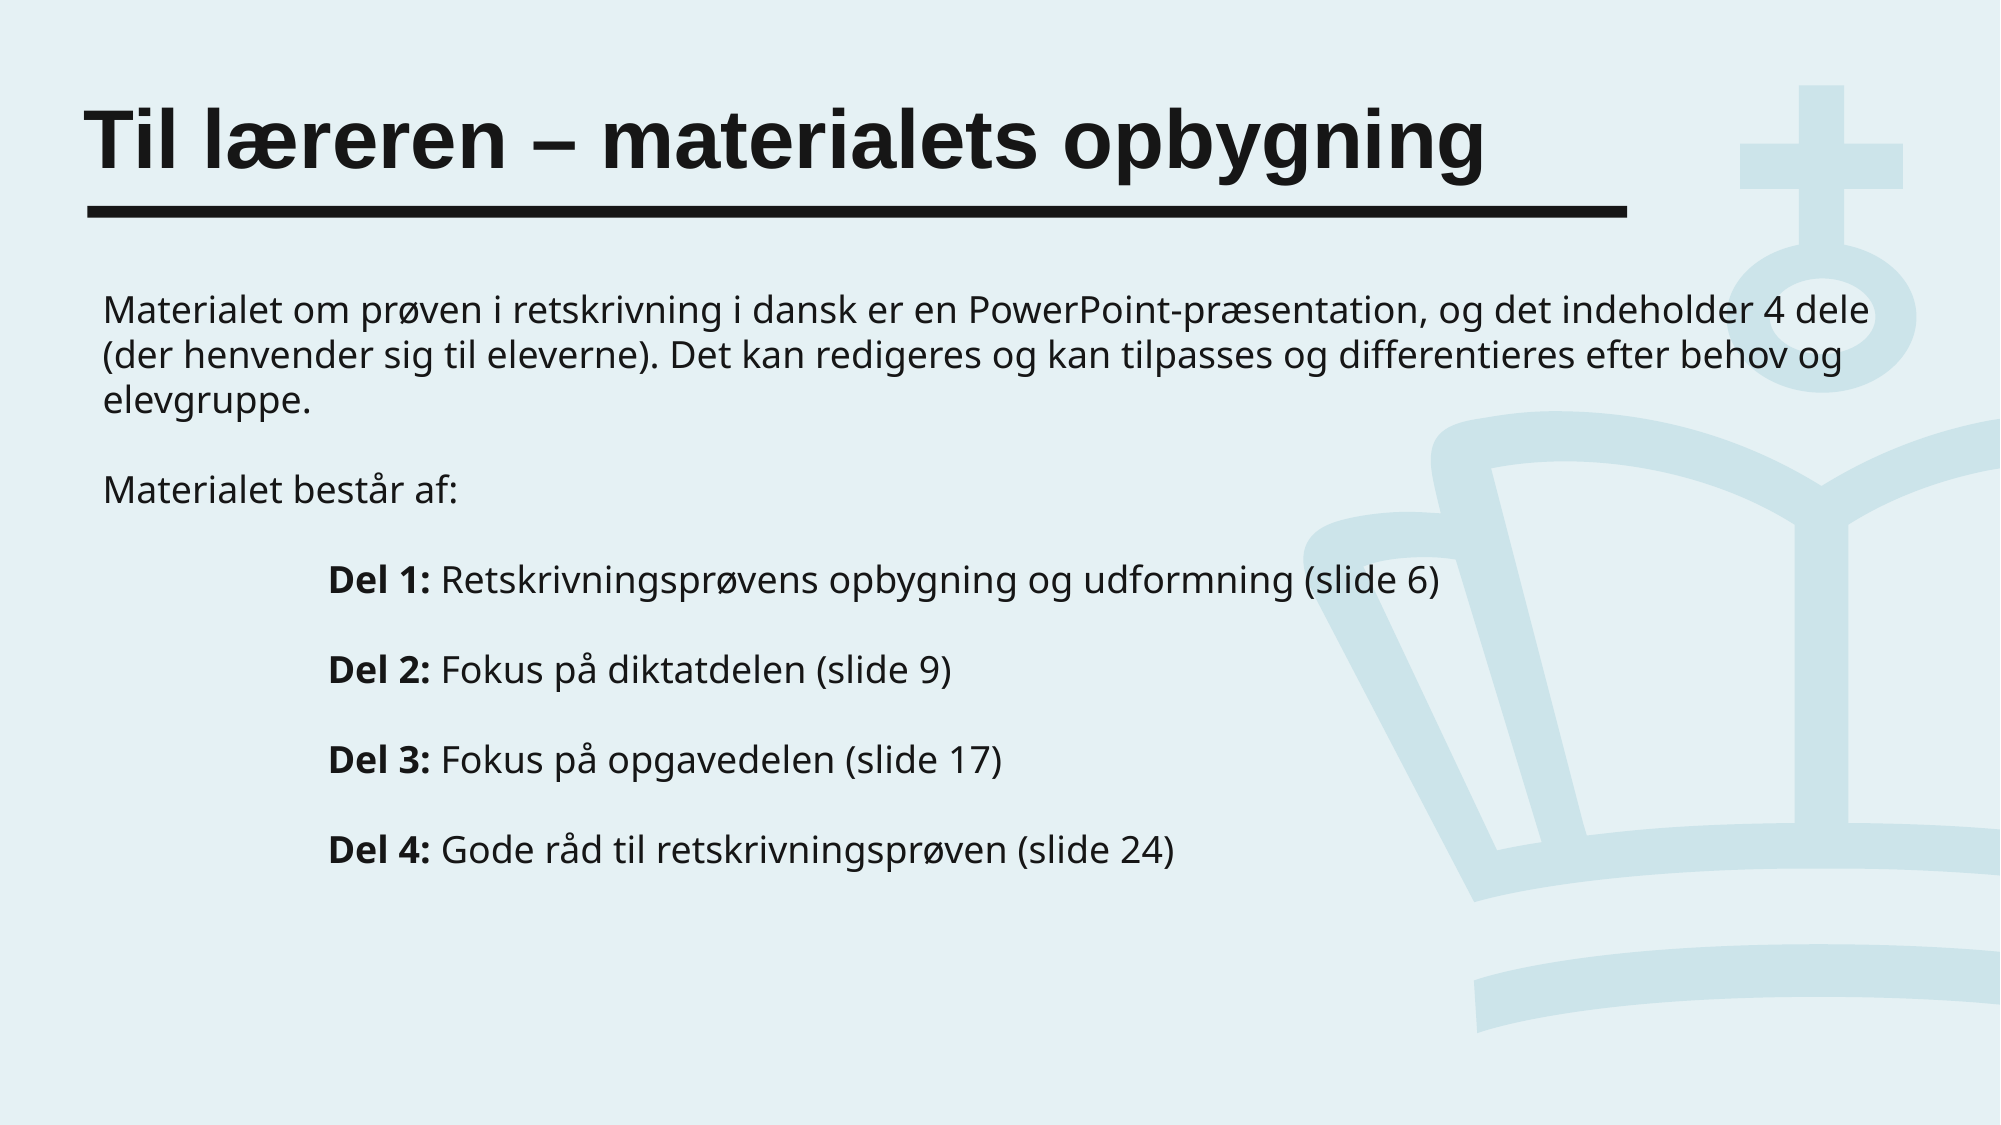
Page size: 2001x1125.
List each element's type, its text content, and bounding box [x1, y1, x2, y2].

text_box [87, 205, 1628, 218]
text_box Materialet om prøven i retskrivning i dansk er en PowerPoint-præsentation, og det indeholder 4 dele (der henvender sig til eleverne). Det kan redigeres og kan tilpasses og differentieres efter behov og elevgruppe. Materialet består af: Del 1: Retskrivningsprøvens opbygning og udformning (slide 6) Del 2: Fokus på diktatdelen (slide 9) Del 3: Fokus på opgavedelen (slide 17) Del 4: Gode råd til retskrivningsprøven (slide 24) [87, 278, 1902, 1091]
title Til læreren – materialets opbygning [83, 102, 1580, 380]
